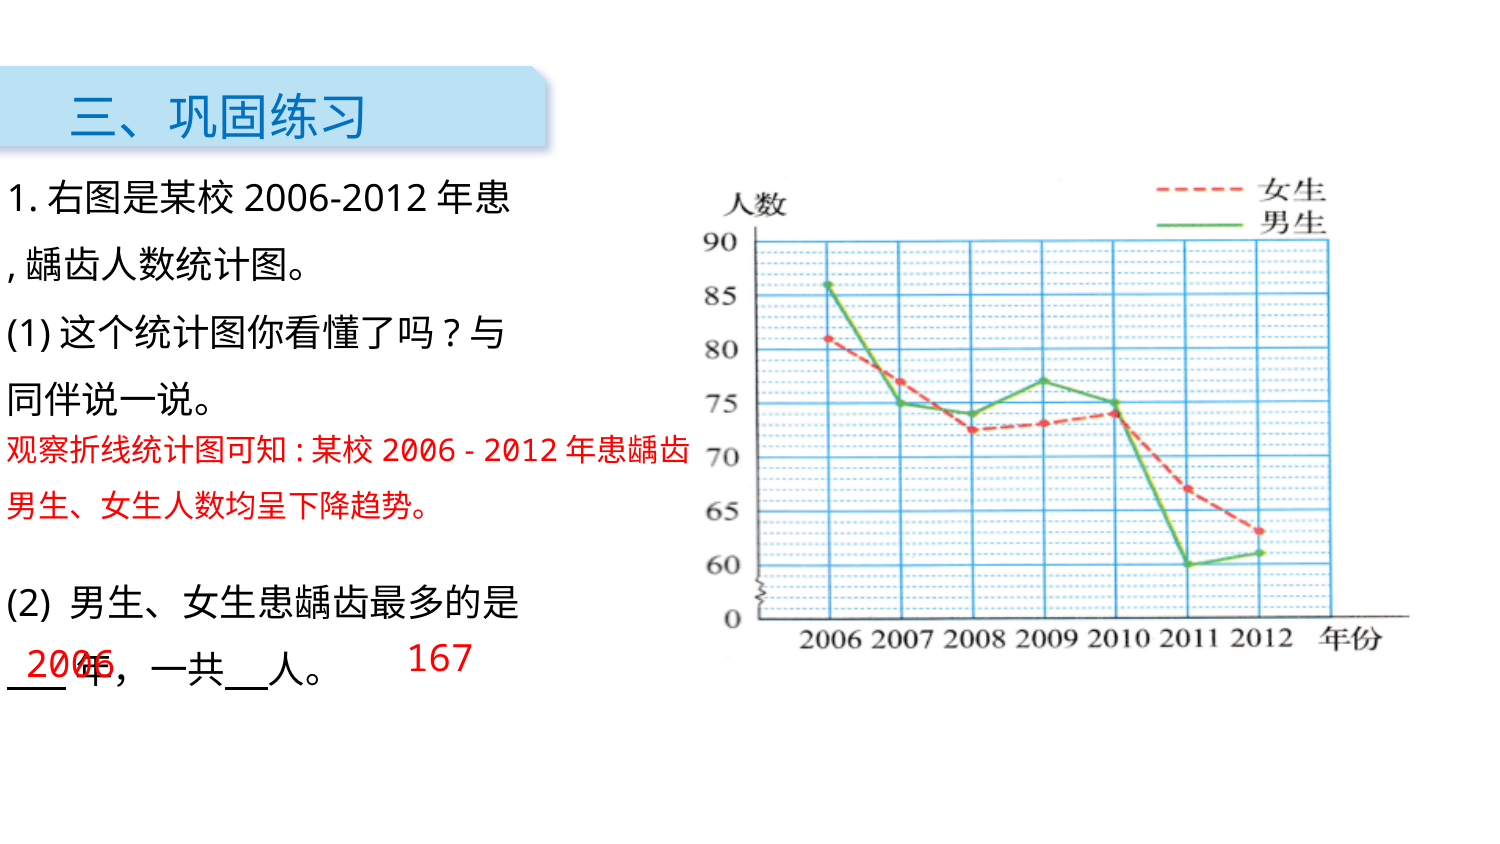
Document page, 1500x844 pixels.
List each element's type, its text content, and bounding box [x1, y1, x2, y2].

text_box 2006 [14, 633, 192, 691]
text_box 观察折线统计图可知:某校2006 - 2012年患龋齿男生、女生人数均呈下降趋势。 [0, 406, 692, 586]
picture [692, 174, 1419, 669]
text_box 1.右图是某校2006-2012年患 ,龋齿人数统计图。 (1)这个统计图你看懂了吗?与 同伴说一说。 (2) 男生、女生患龋齿最多的是 年，一共 人。 [0, 586, 775, 698]
text_box 三、巩固练习 [57, 80, 381, 145]
text_box 167 [394, 627, 538, 685]
text_box [0, 64, 547, 145]
text_box 1.右图是某校2006-2012年患 ,龋齿人数统计图。 (1)这个统计图你看懂了吗?与 同伴说一说。 (2) 男生、女生患龋齿最多的是 年，一共 人。 [0, 145, 775, 406]
